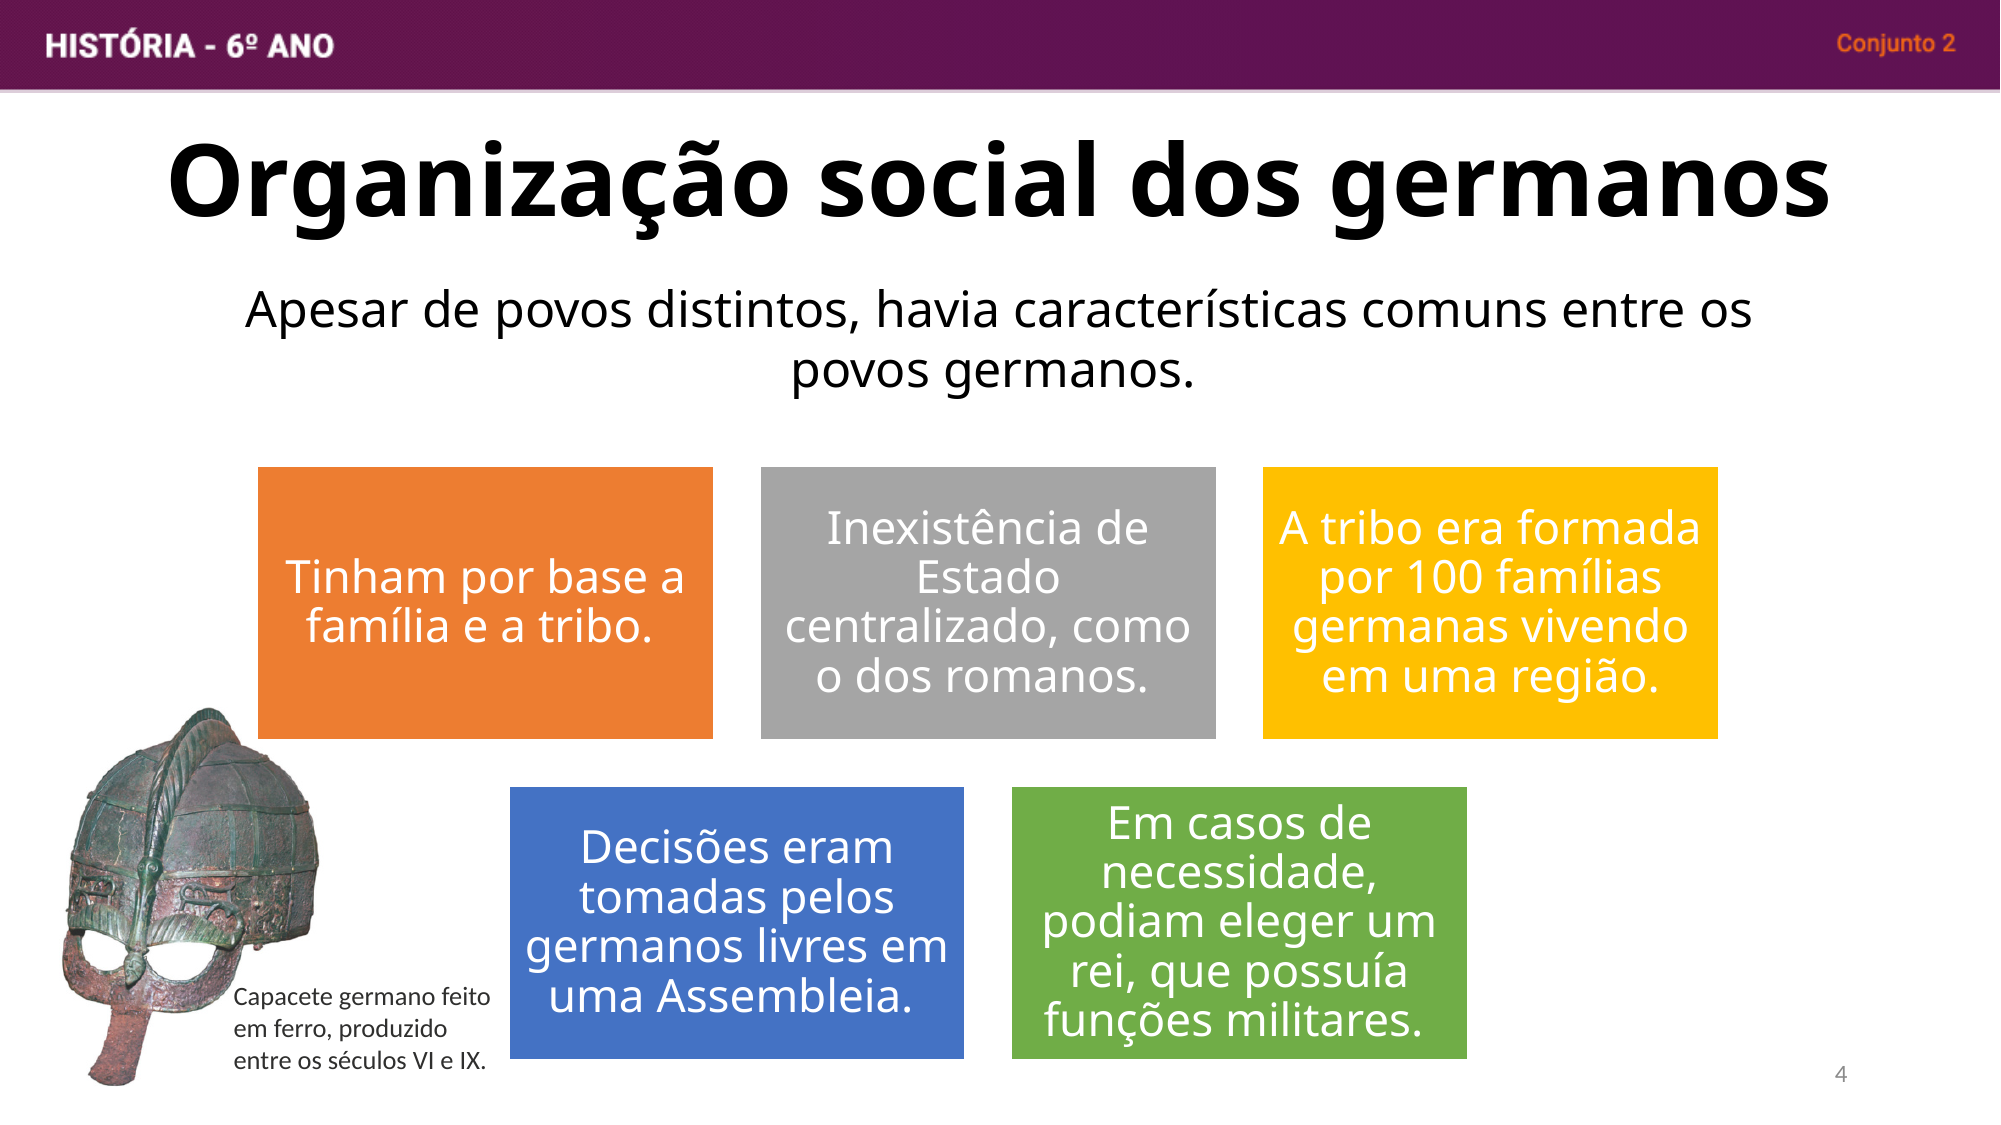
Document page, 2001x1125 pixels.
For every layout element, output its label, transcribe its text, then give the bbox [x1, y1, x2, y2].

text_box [196, 465, 1780, 1061]
title Organização social dos germanos [99, 93, 1900, 279]
picture [51, 700, 324, 1091]
picture [0, 0, 2000, 93]
text_box Apesar de povos distintos, havia características comuns entre os povos germanos. [187, 269, 1813, 405]
slide_number 4 [1412, 1042, 1863, 1103]
text_box Capacete germano feito em ferro, produzido entre os séculos VI e IX. [324, 1061, 512, 1091]
